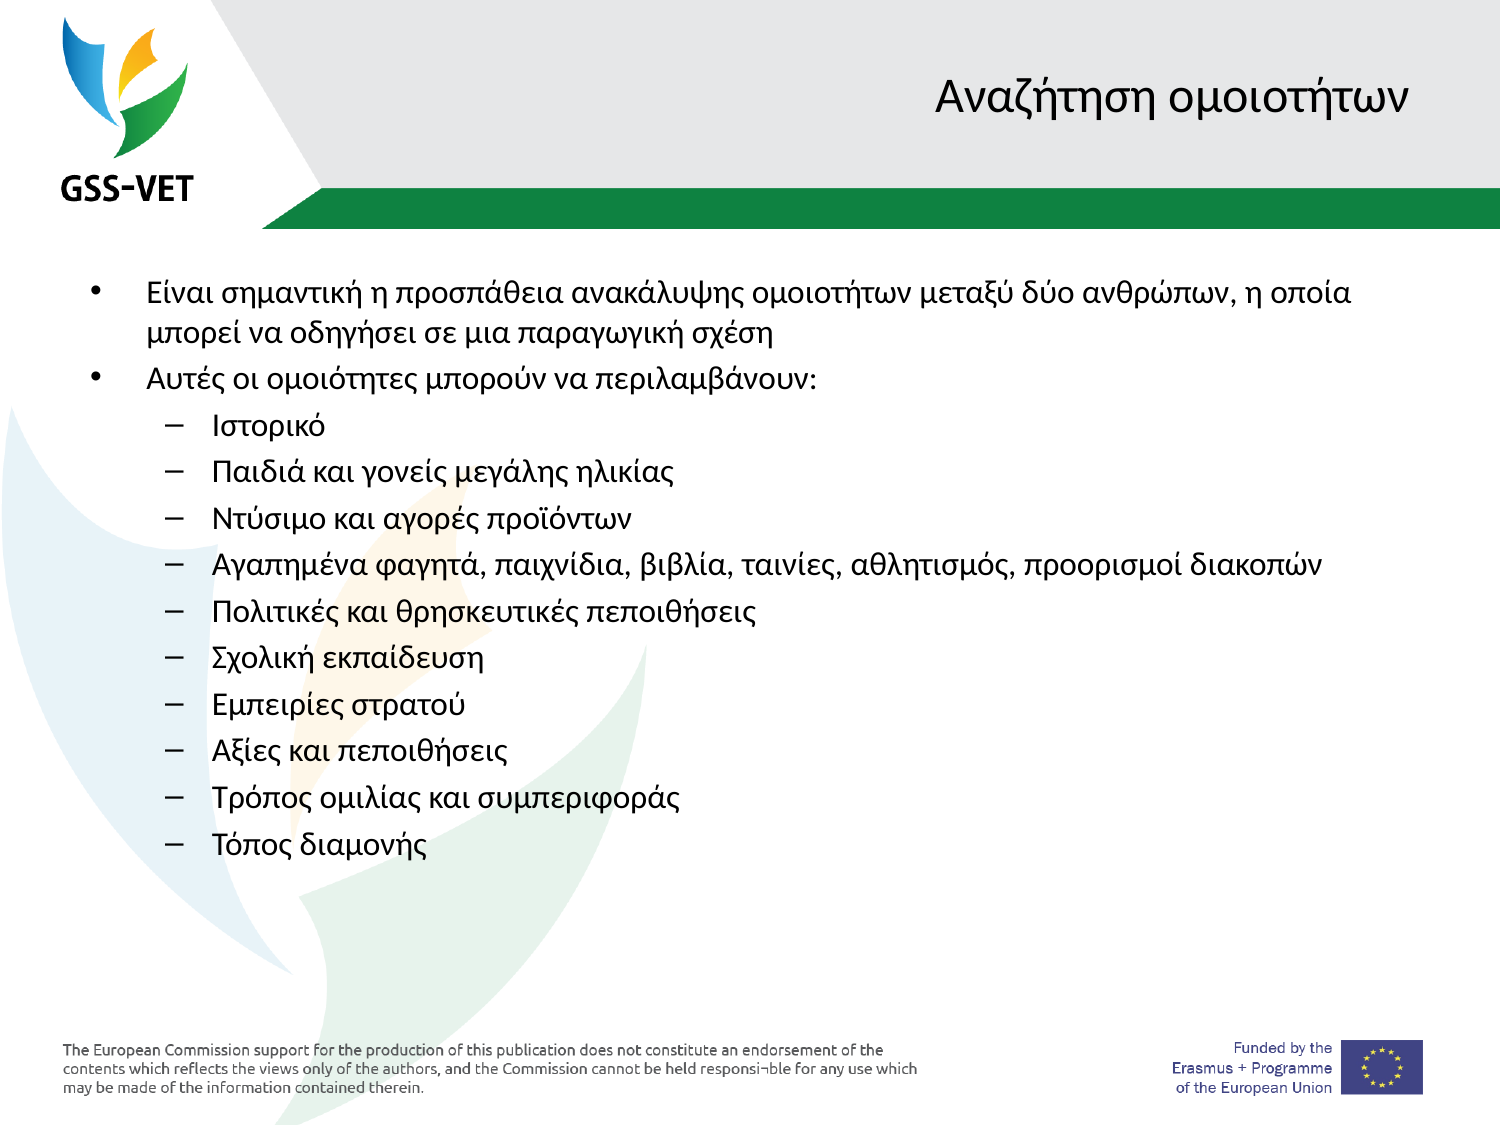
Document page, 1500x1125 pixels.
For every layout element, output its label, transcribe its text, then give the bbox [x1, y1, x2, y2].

picture [0, 0, 1500, 1125]
list Είναι σημαντική η προσπάθεια ανακάλυψης ομοιοτήτων μεταξύ δύο ανθρώπων, η οποία μπορεί να οδηγήσει σε μια παραγωγική σχέση Αυτές οι ομοιότητες μπορούν να περιλαμβάνουν: Ιστορικό Παιδιά και γονείς μεγάλης ηλικίας Ντύσιμο και αγορές προϊόντων Αγαπημένα φαγητά, παιχνίδια, βιβλία, ταινίες, αθλητισμός, προορισμοί διακοπών Πολιτικές και θρησκευτικές πεποιθήσεις Σχολική εκπαίδευση Εμπειρίες στρατού Αξίες και πεποιθήσεις Τρόπος ομιλίας και συμπεριφοράς Τόπος διαμονής [75, 262, 1425, 1005]
title Αναζήτηση ομοιοτήτων [324, 0, 1425, 185]
